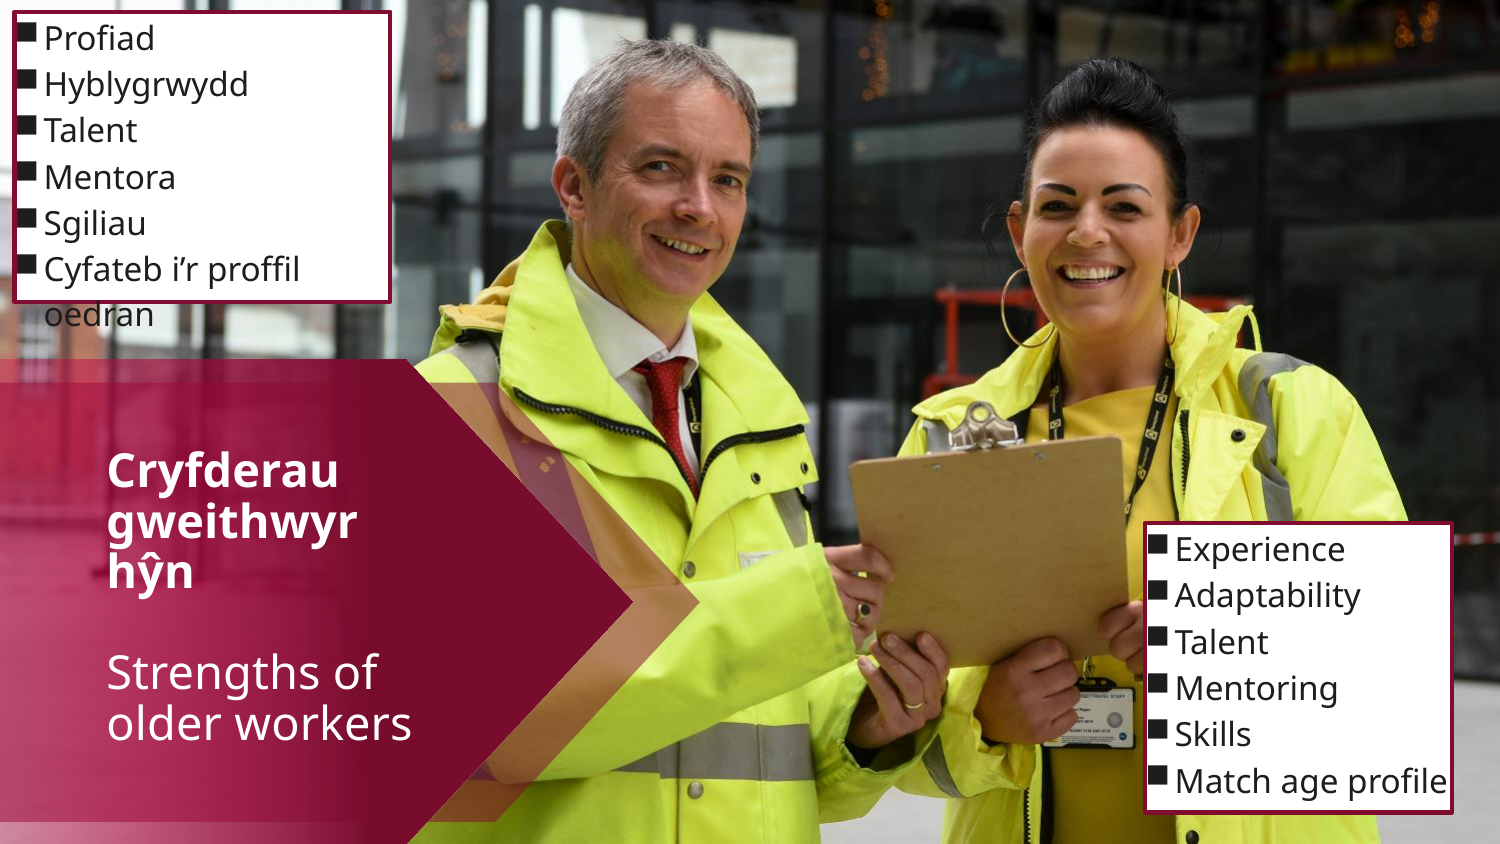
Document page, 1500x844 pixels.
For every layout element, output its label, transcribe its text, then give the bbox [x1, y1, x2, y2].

picture [0, 0, 1500, 844]
list Cryfderau gweithwyr hŷn Strengths of older workers [100, 438, 493, 760]
text_box Profiad Hyblygrwydd Talent Mentora Sgiliau Cyfateb i’r proffil oedran [12, 10, 392, 304]
text_box Experience Adaptability Talent Mentoring Skills Match age profile [1143, 521, 1454, 815]
